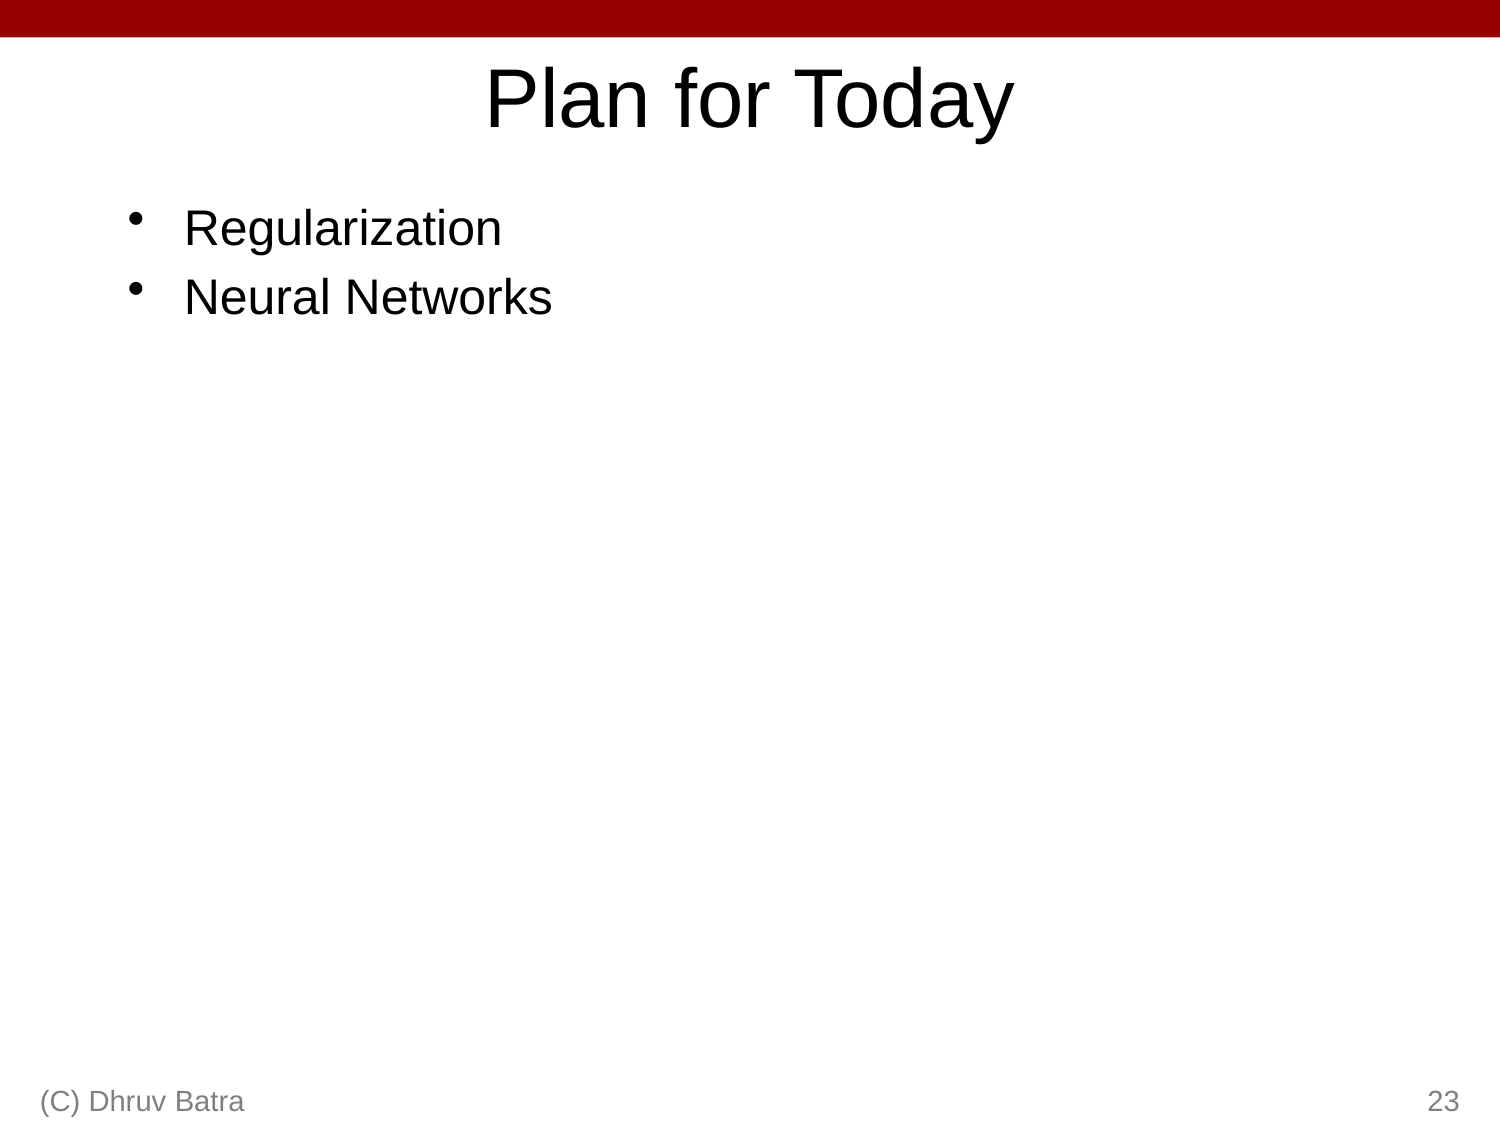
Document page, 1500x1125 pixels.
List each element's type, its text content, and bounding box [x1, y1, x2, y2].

footer (C) Dhruv Batra [24, 1049, 501, 1125]
title Plan for Today [112, 37, 1388, 151]
list Regularization Neural Networks [112, 187, 1388, 1051]
slide_number 23 [1162, 1049, 1476, 1125]
